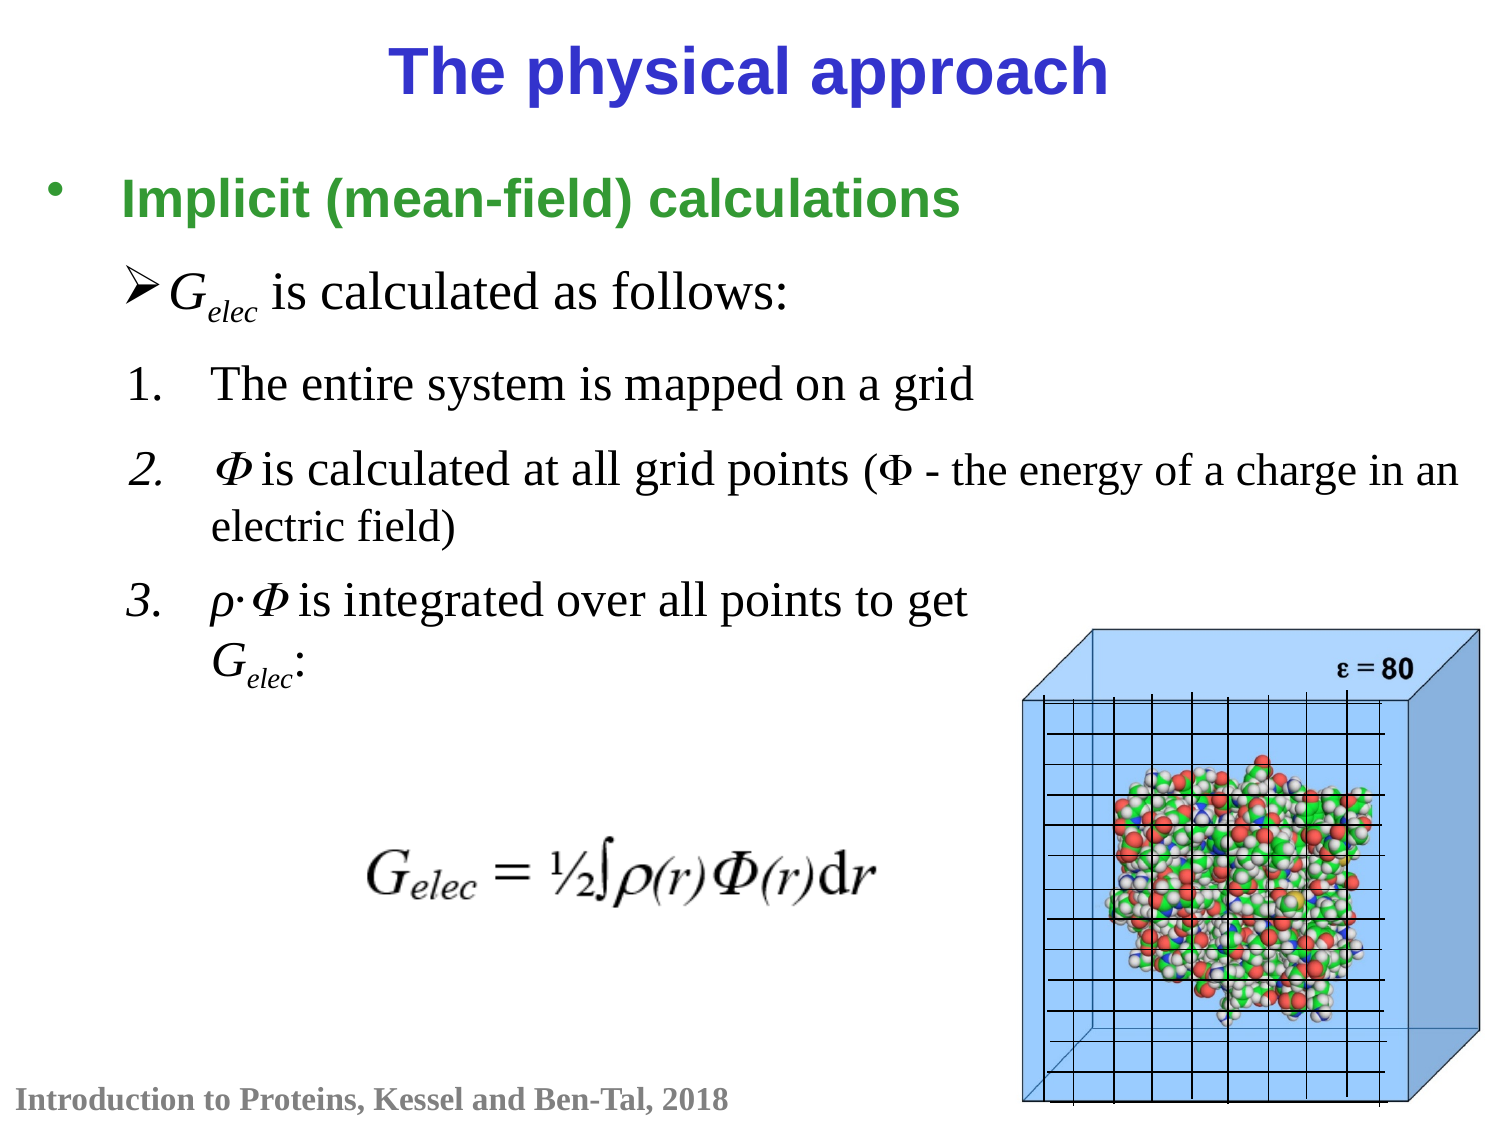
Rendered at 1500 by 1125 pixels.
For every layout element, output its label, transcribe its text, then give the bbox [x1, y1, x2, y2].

text_box The physical approach [40, 20, 1459, 115]
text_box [31, 155, 1486, 696]
picture [348, 819, 890, 920]
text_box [1015, 703, 1486, 1108]
